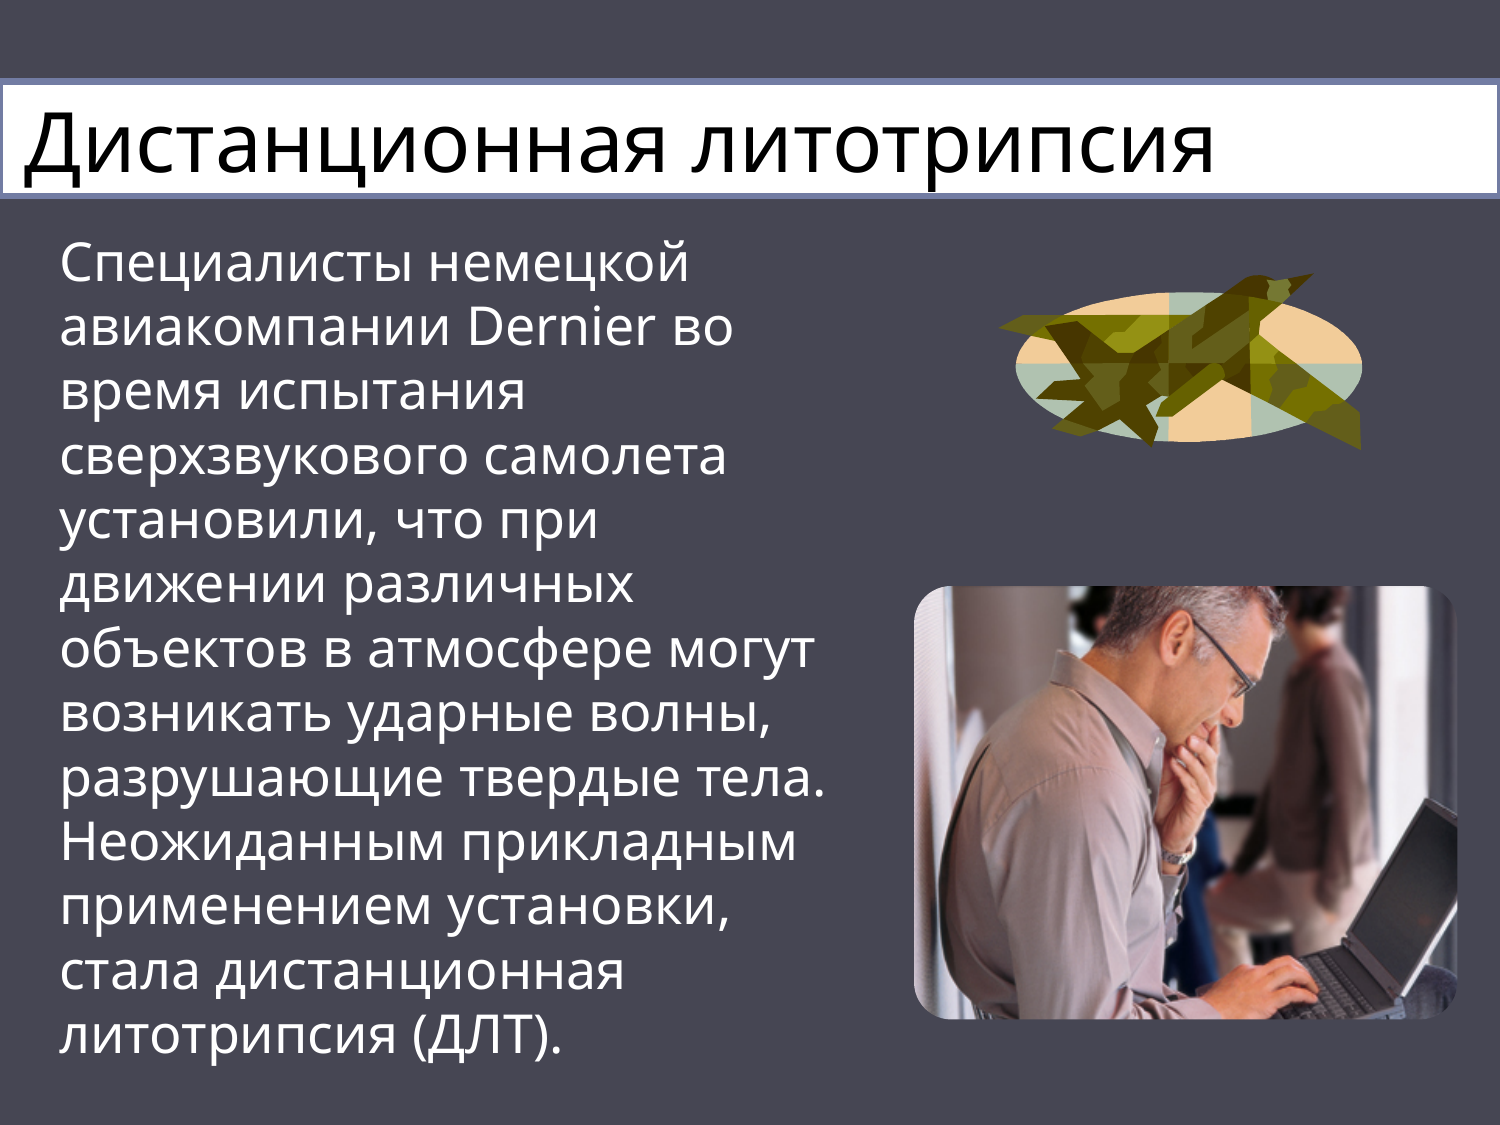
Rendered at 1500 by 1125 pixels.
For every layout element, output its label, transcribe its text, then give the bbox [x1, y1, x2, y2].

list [997, 269, 1367, 455]
title Дистанционная литотрипсия [0, 78, 1500, 199]
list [913, 585, 1458, 1020]
list Специалисты немецкой авиакомпании Dernier во время испытания сверхзвукового самолета установили, что при движении различных объектов в атмосфере могут возникать ударные волны, разрушающие твердые тела. Неожиданным прикладным применением установки, стала дистанционная литотрипсия (ДЛТ). [0, 220, 868, 1090]
